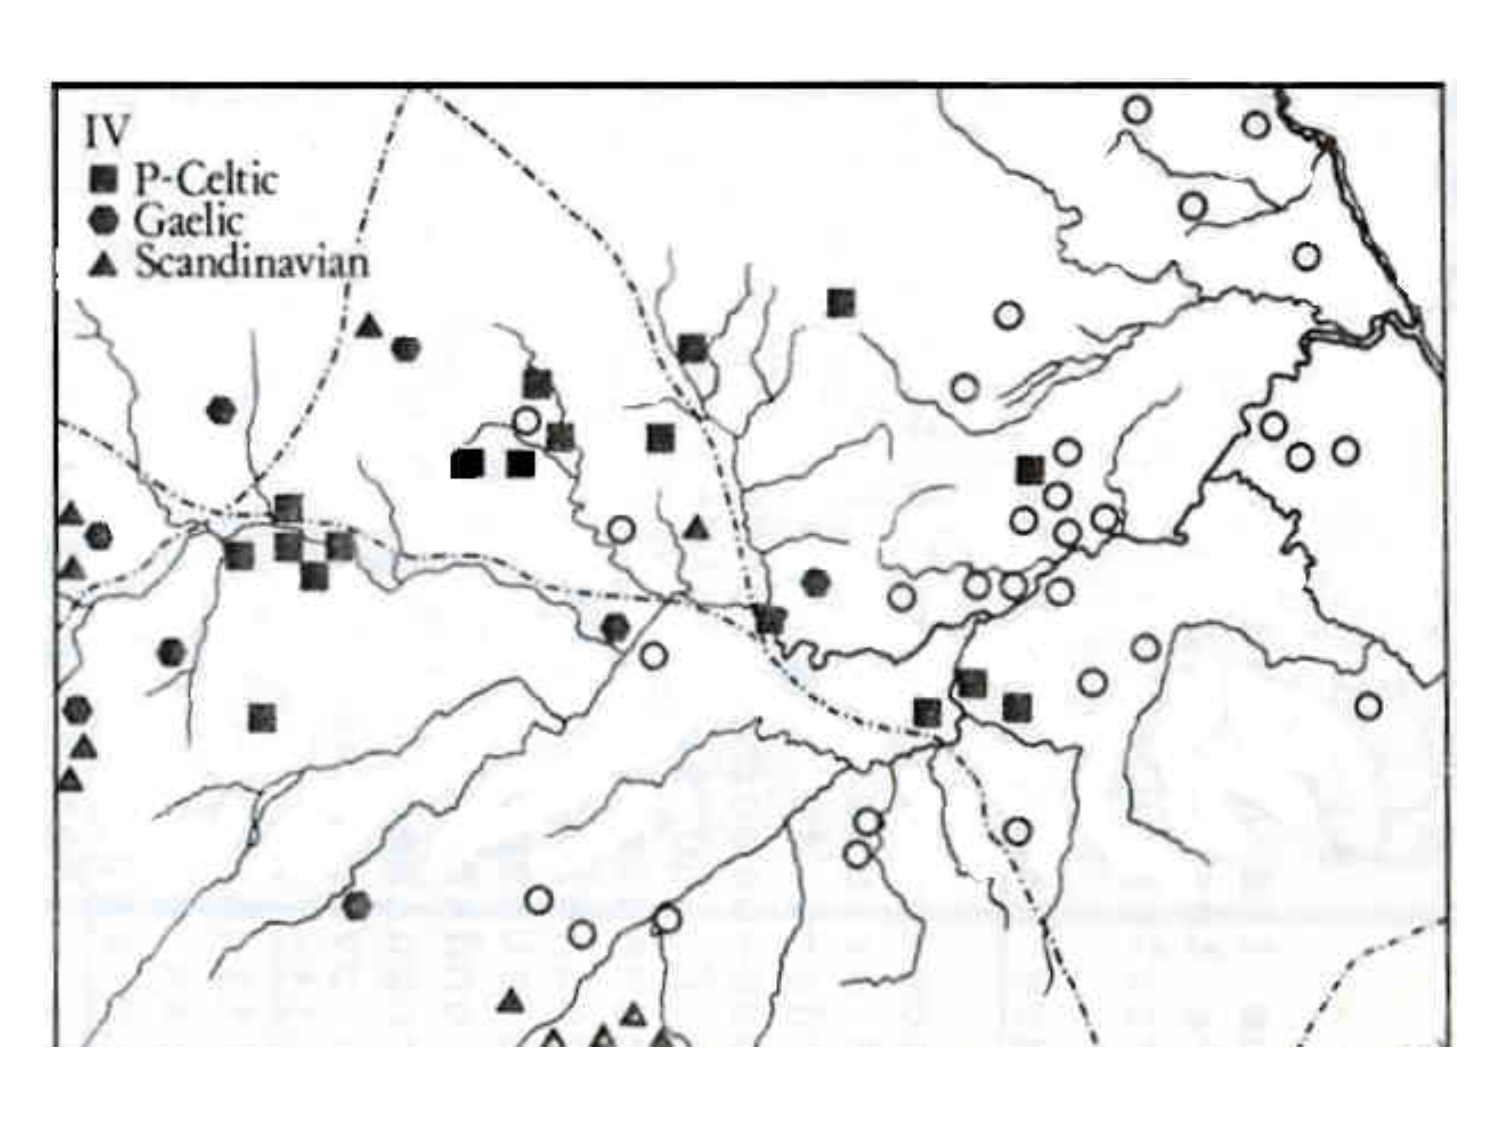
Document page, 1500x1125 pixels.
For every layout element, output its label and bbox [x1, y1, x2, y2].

picture [43, 77, 1457, 1047]
